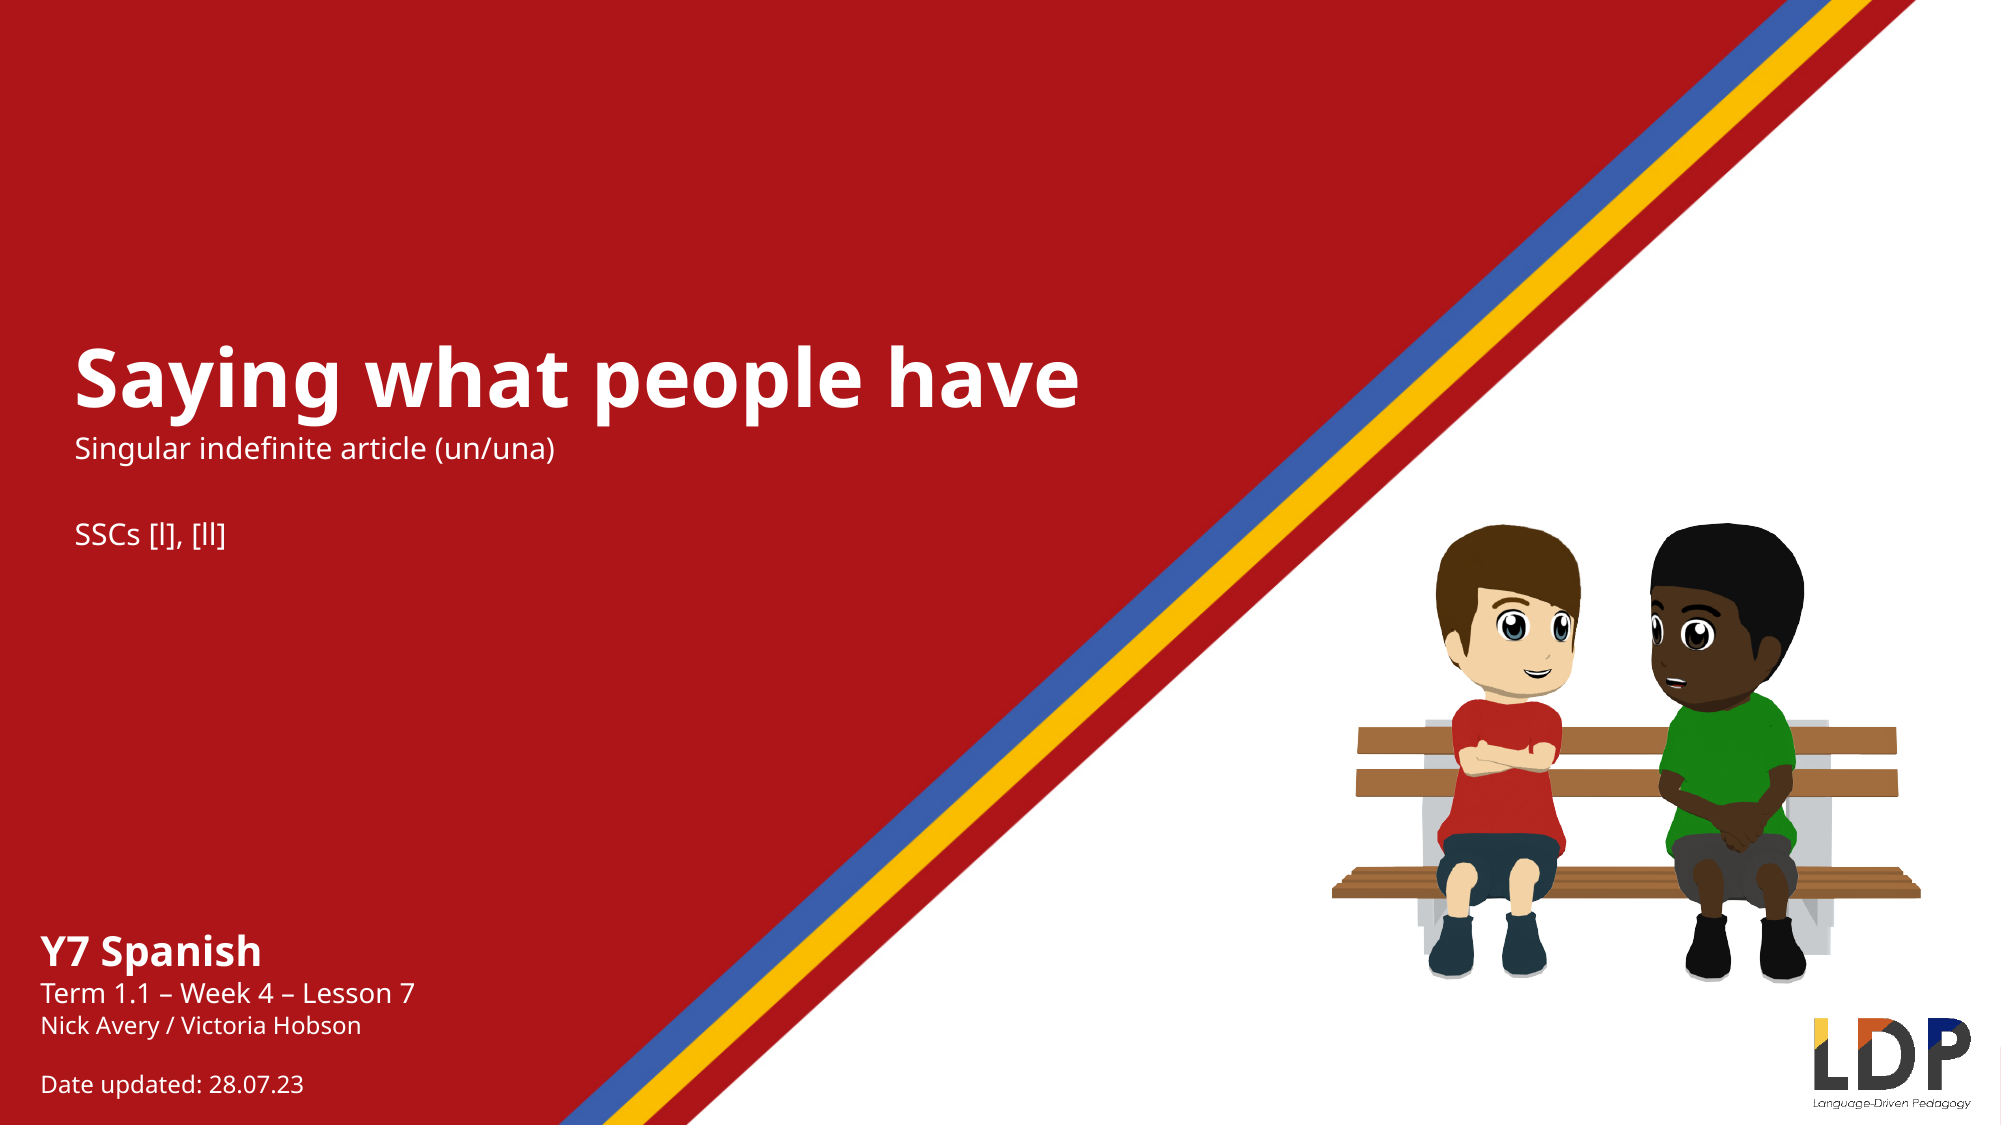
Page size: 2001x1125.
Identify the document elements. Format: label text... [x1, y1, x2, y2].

list Saying what people have [59, 320, 1149, 459]
list Y7 Spanish Term 1.1 – Week 4 – Lesson 7 Nick Avery / Victoria Hobson Date updated: 28.07.23 [25, 918, 824, 1108]
list Singular indefinite article (un/una) SSCs [l], [ll] [59, 459, 858, 562]
picture [0, 0, 2001, 1125]
